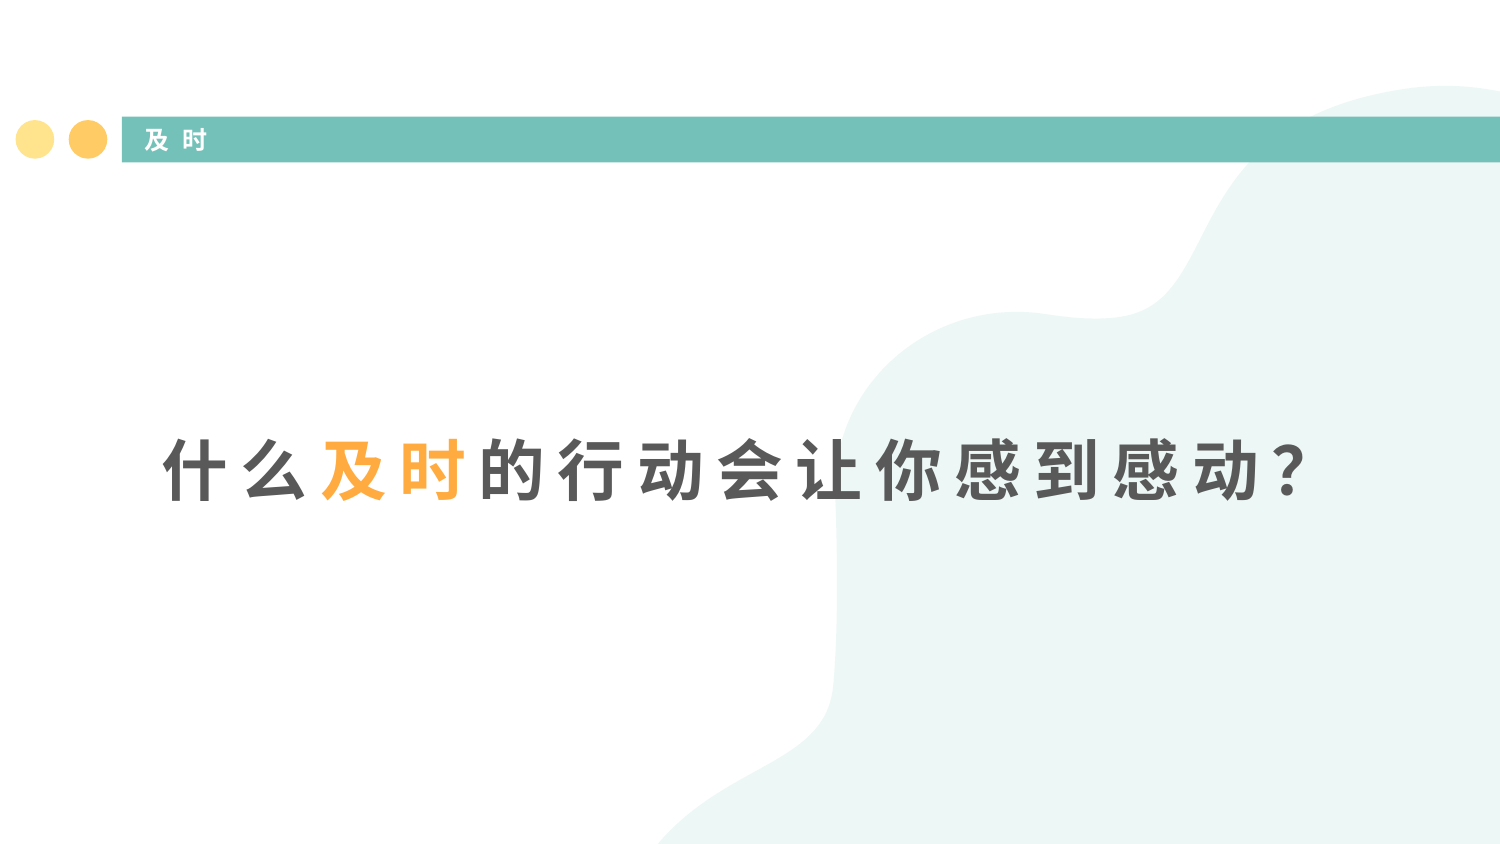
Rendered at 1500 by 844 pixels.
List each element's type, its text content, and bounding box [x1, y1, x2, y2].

text_box 什么及时的行动会让你感到感动？ [146, 421, 1354, 517]
title 及时 [129, 118, 952, 170]
